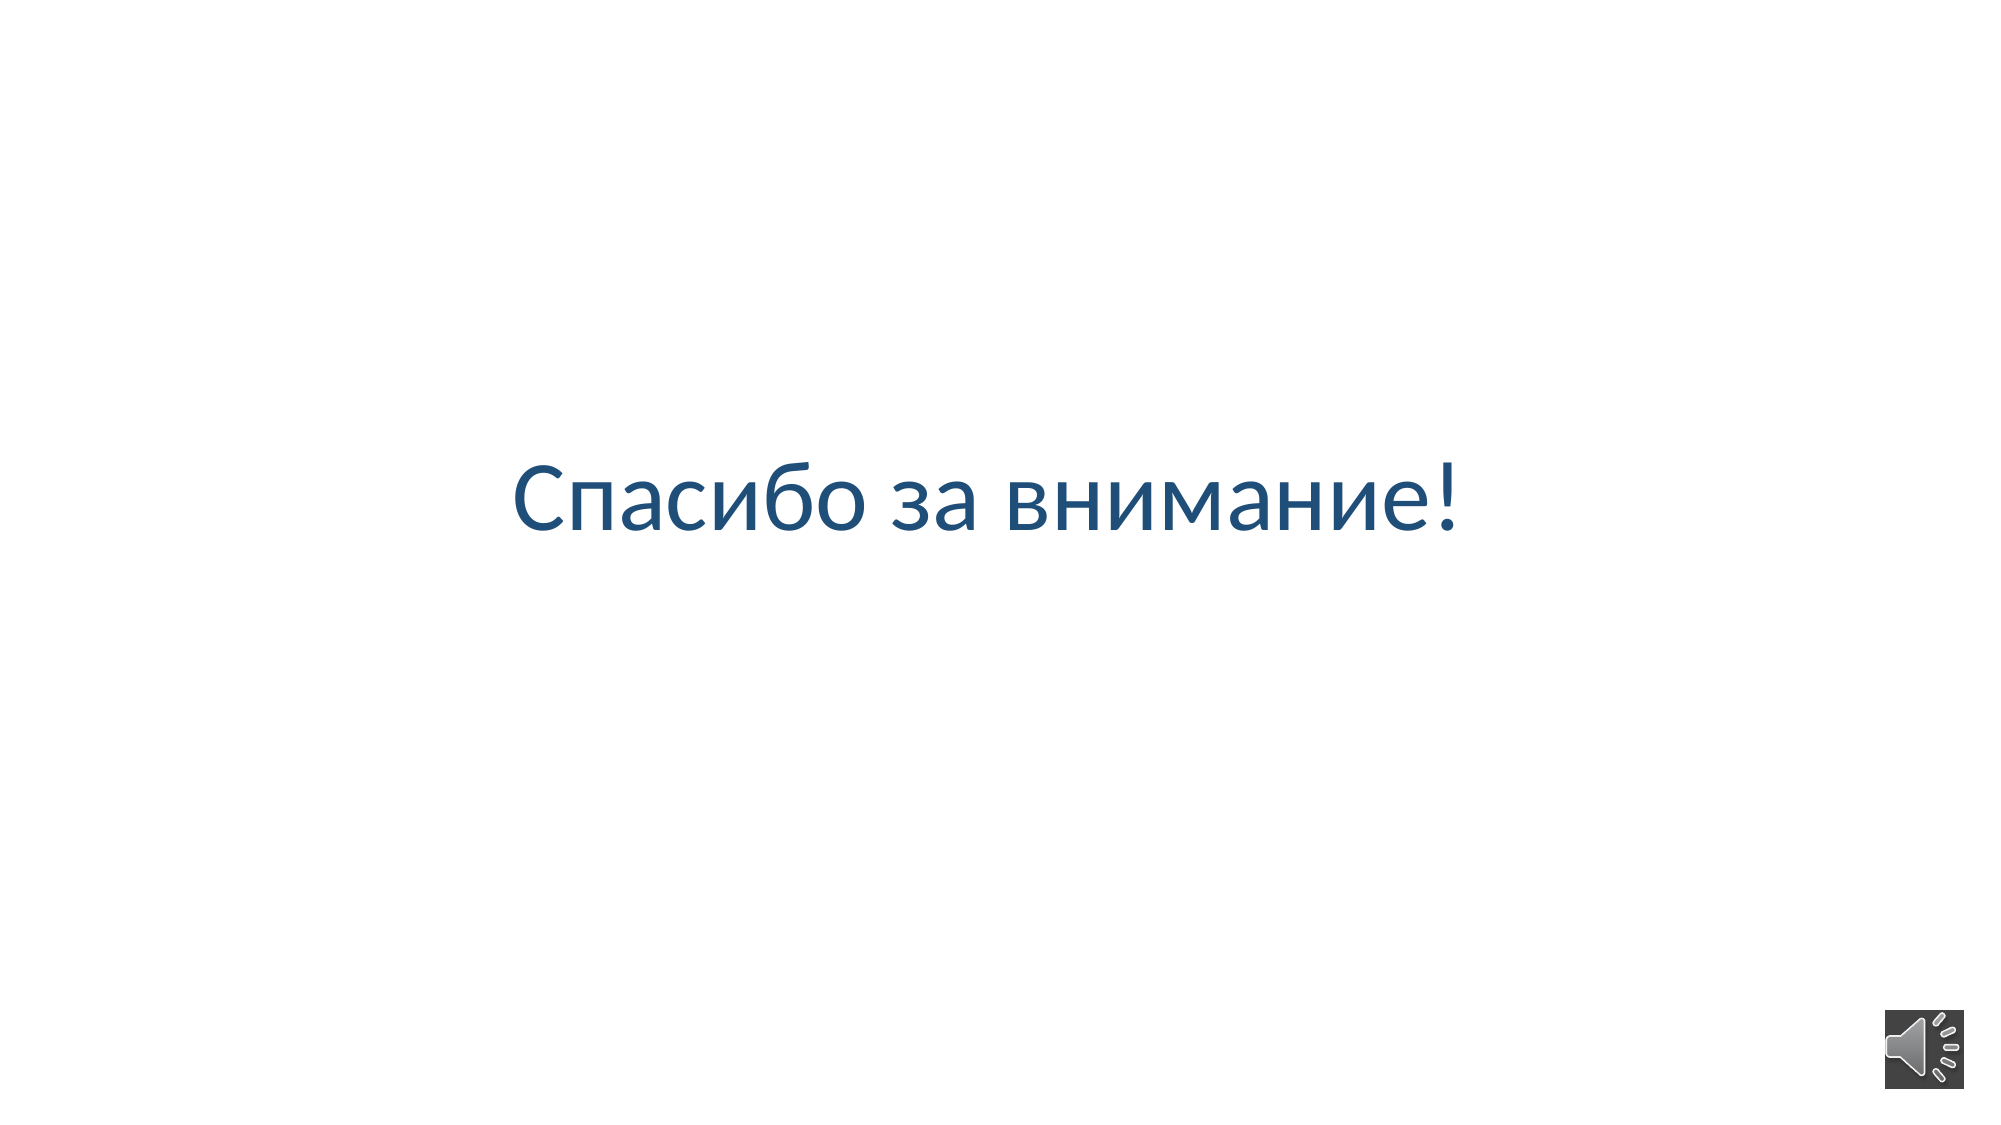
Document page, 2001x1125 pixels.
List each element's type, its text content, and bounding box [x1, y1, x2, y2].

picture [1884, 1009, 1965, 1090]
list Спасибо за внимание! [249, 262, 1750, 994]
